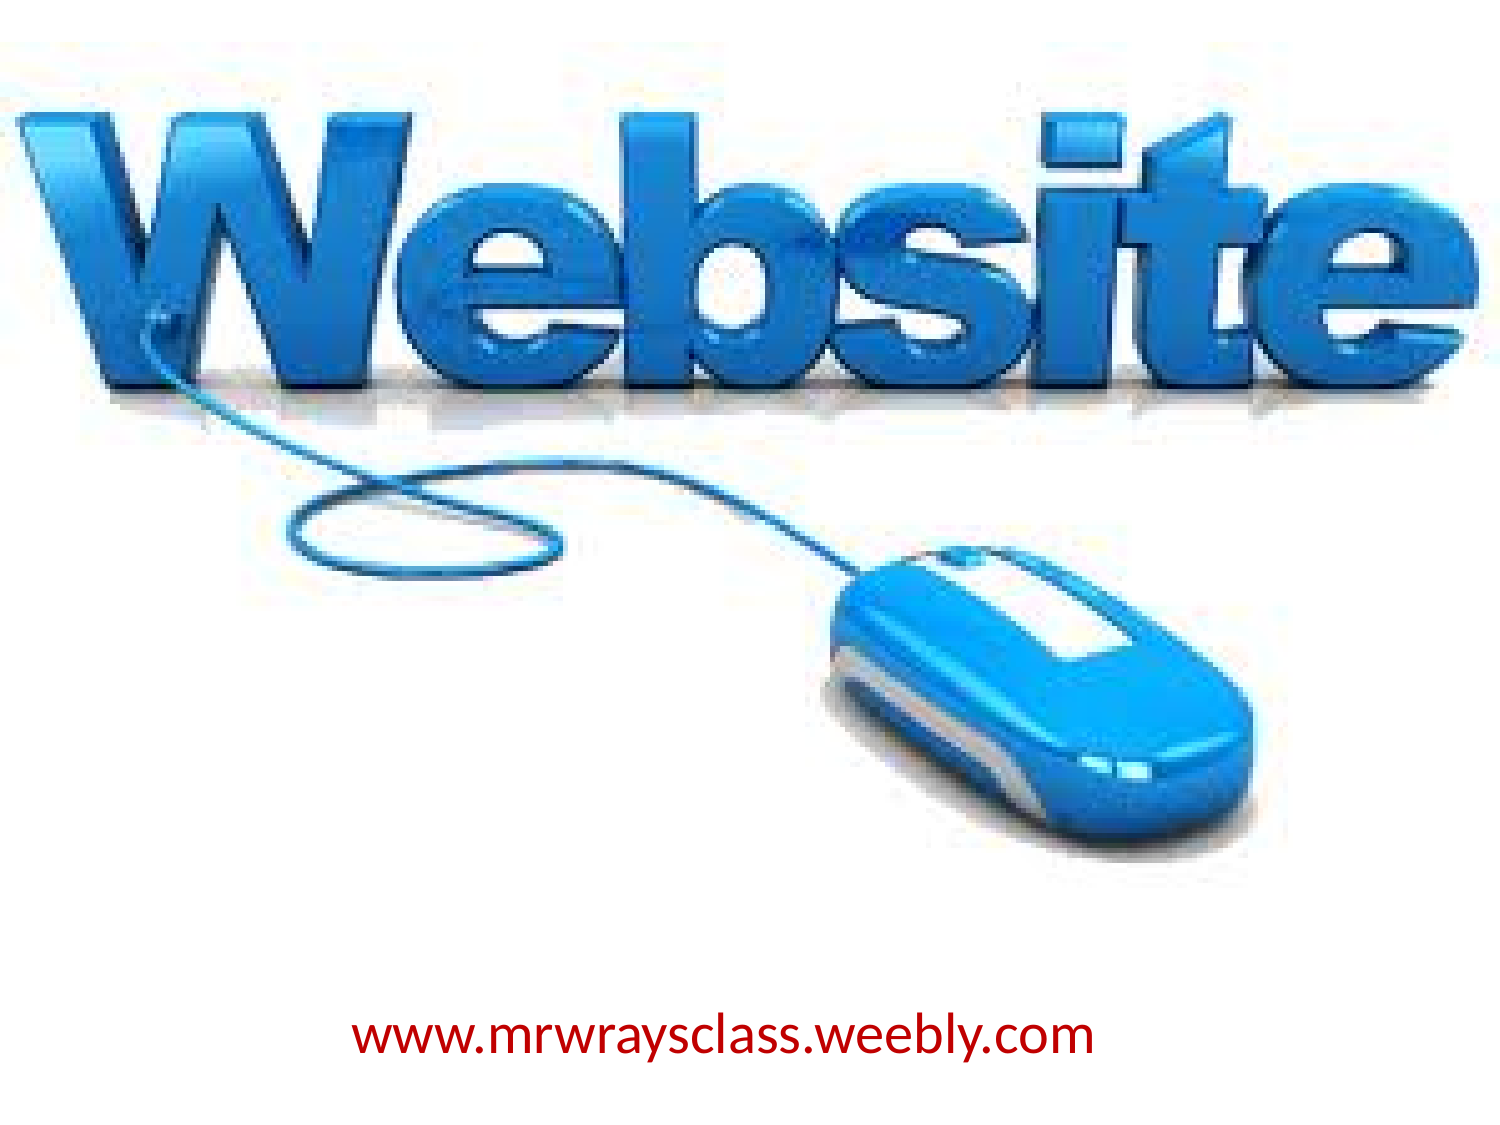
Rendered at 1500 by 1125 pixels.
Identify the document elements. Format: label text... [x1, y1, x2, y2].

picture [0, 42, 1500, 894]
text_box www.mrwraysclass.weebly.com [336, 987, 1164, 1073]
